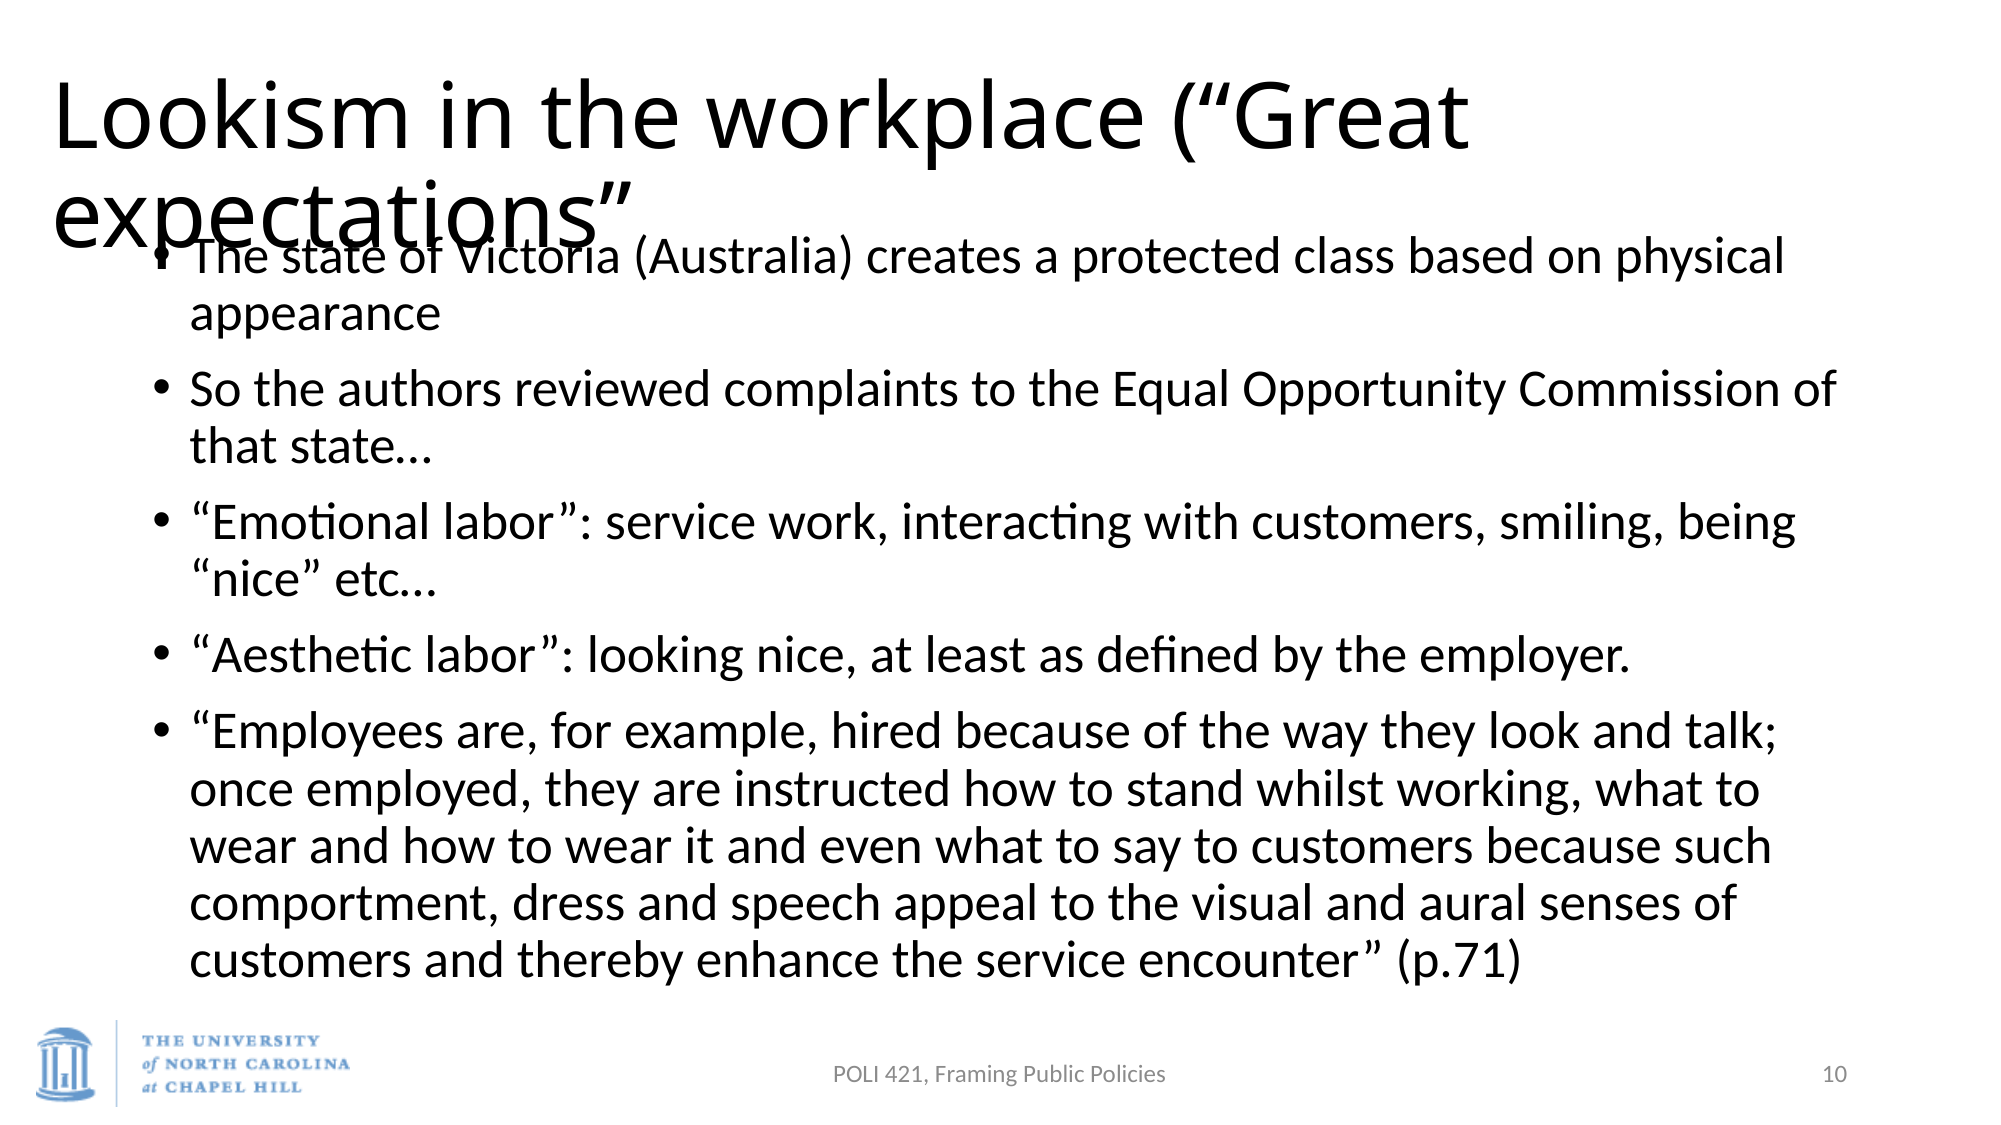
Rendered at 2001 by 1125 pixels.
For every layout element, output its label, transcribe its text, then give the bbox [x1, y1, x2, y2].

list The state of Victoria (Australia) creates a protected class based on physical appearance So the authors reviewed complaints to the Equal Opportunity Commission of that state… “Emotional labor”: service work, interacting with customers, smiling, being “nice” etc… “Aesthetic labor”: looking nice, at least as defined by the employer. “Employees are, for example, hired because of the way they look and talk; once employed, they are instructed how to stand whilst working, what to wear and how to wear it and even what to say to customers because such comportment, dress and speech appeal to the visual and aural senses of customers and thereby enhance the service encounter” (p.71) [137, 219, 1863, 1003]
slide_number 10 [1412, 1042, 1863, 1103]
title Lookism in the workplace (“Great expectations” [36, 59, 1863, 278]
footer POLI 421, Framing Public Policies [662, 1042, 1338, 1103]
picture [36, 1020, 350, 1107]
